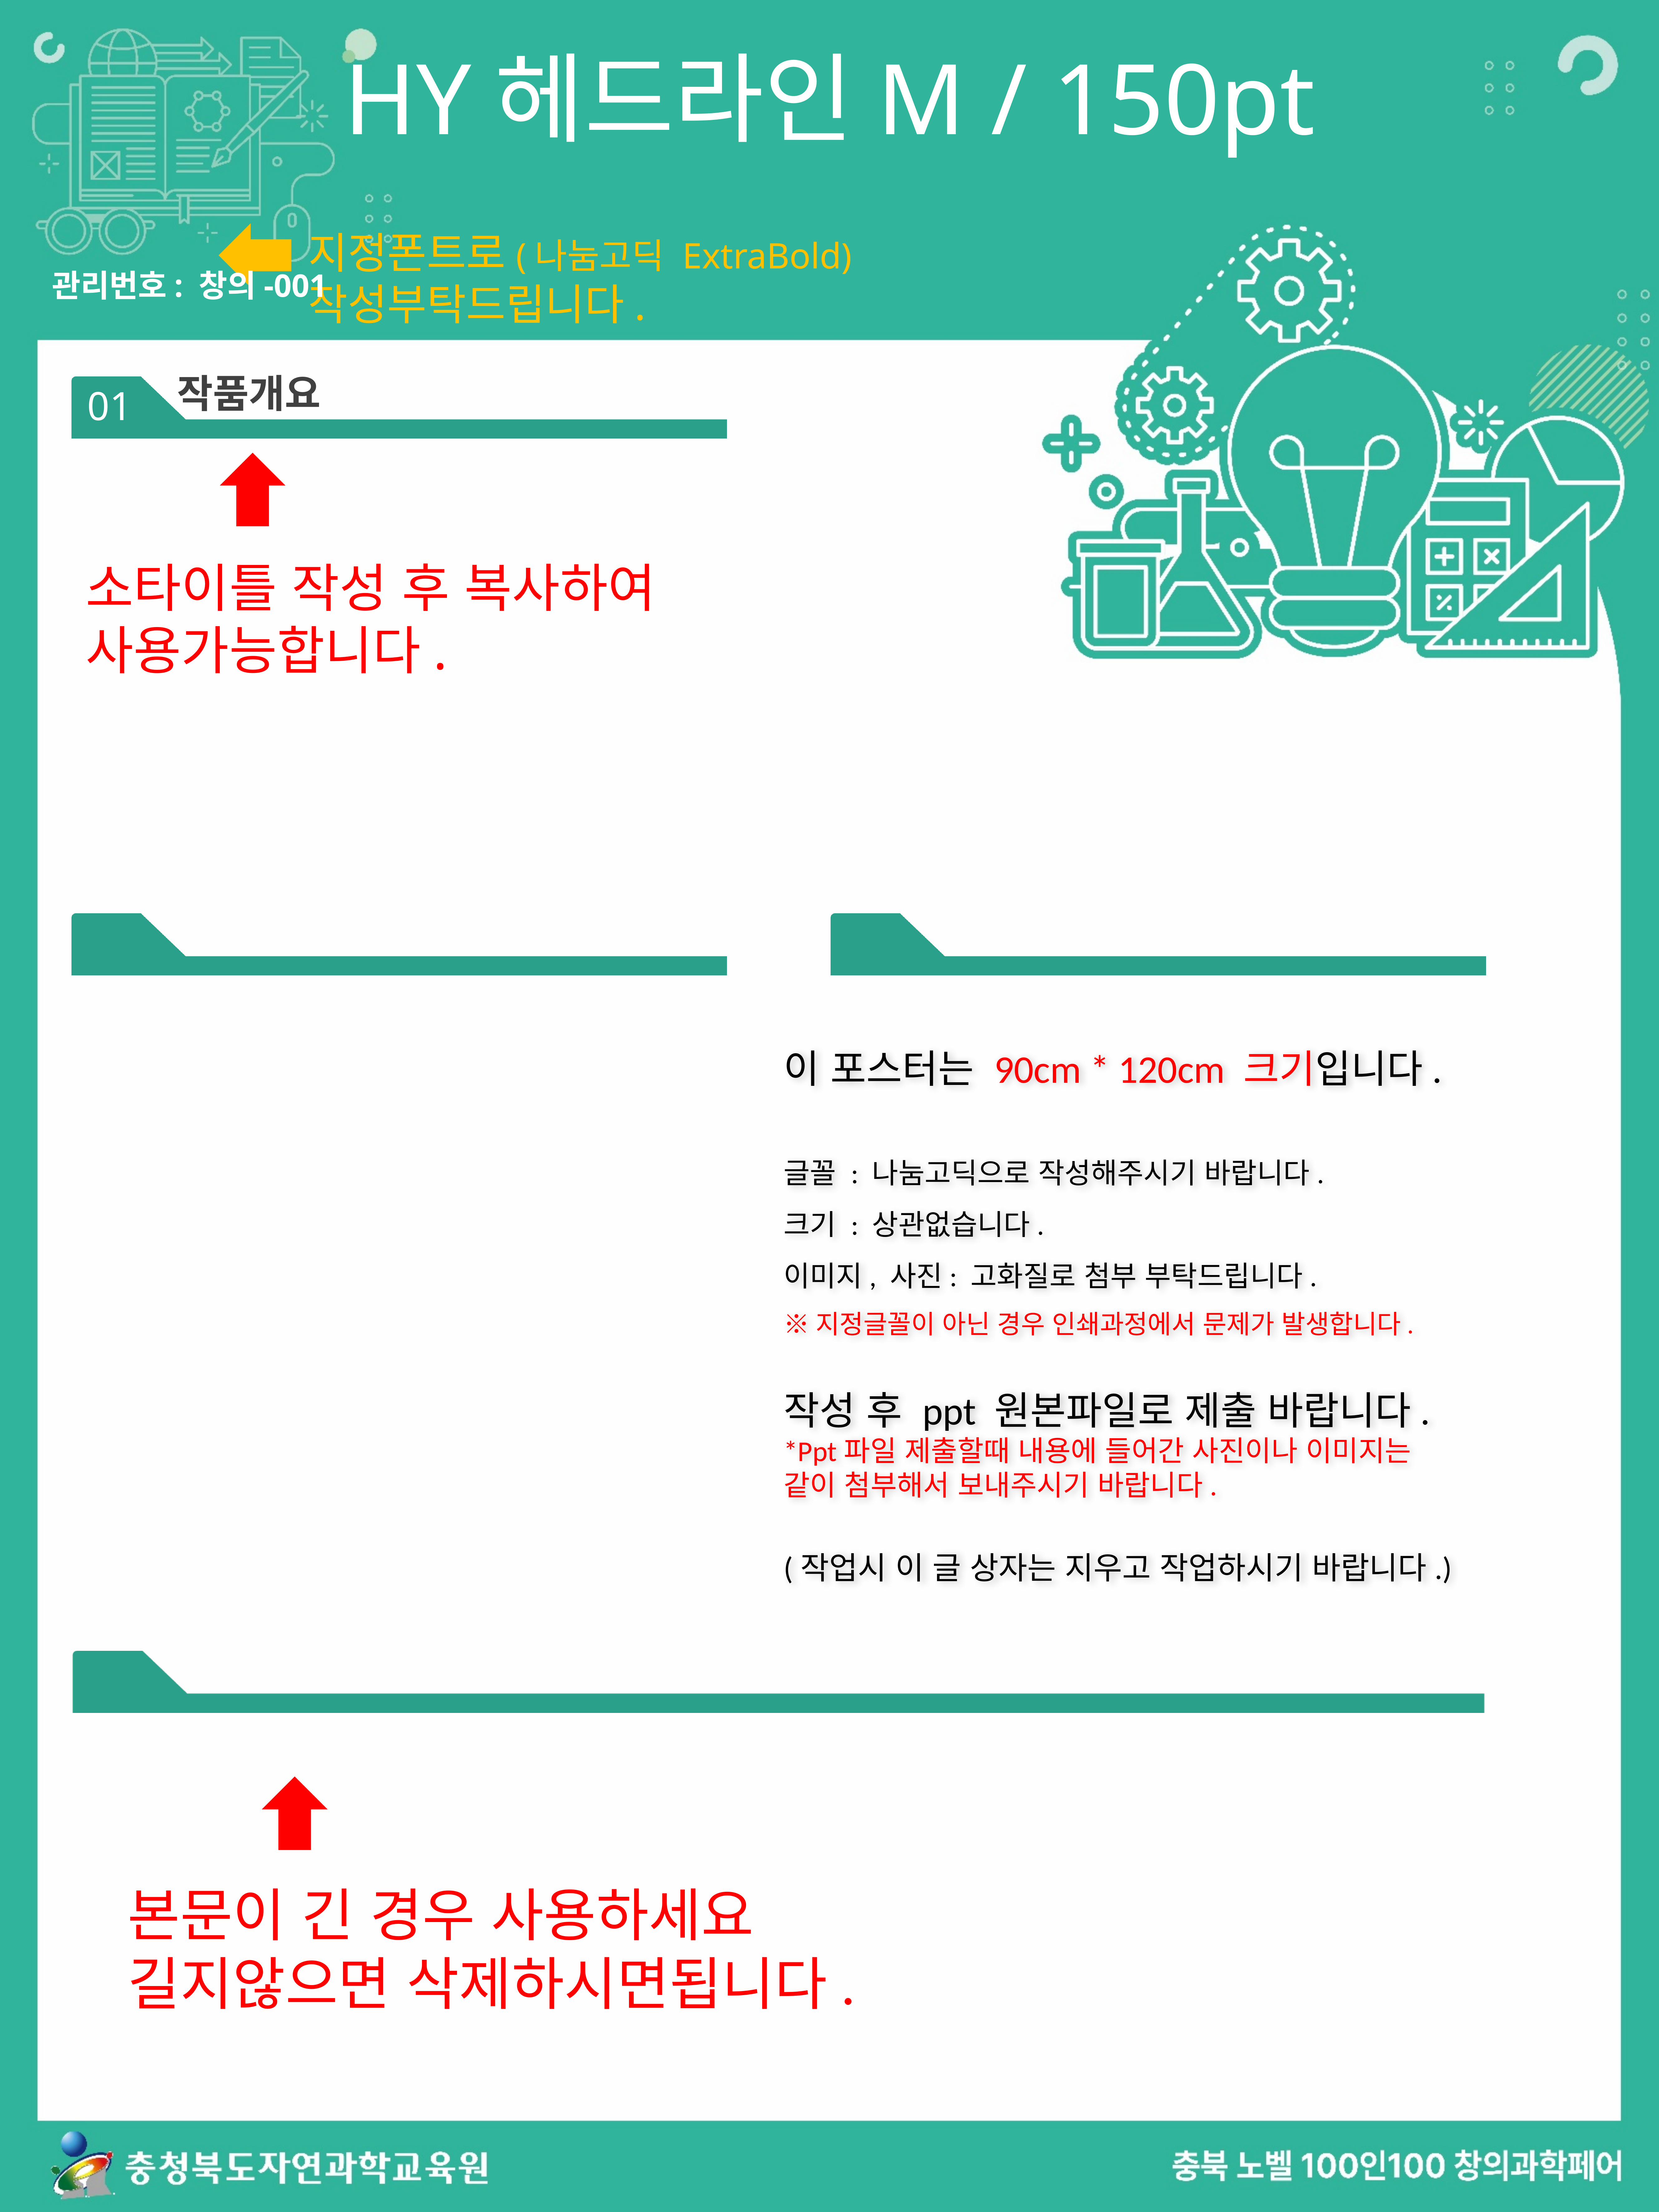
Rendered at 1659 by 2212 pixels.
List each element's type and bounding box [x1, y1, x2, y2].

text_box [81, 453, 686, 684]
text_box [218, 223, 1134, 332]
picture [0, 0, 1659, 2212]
text_box [123, 1777, 981, 2020]
